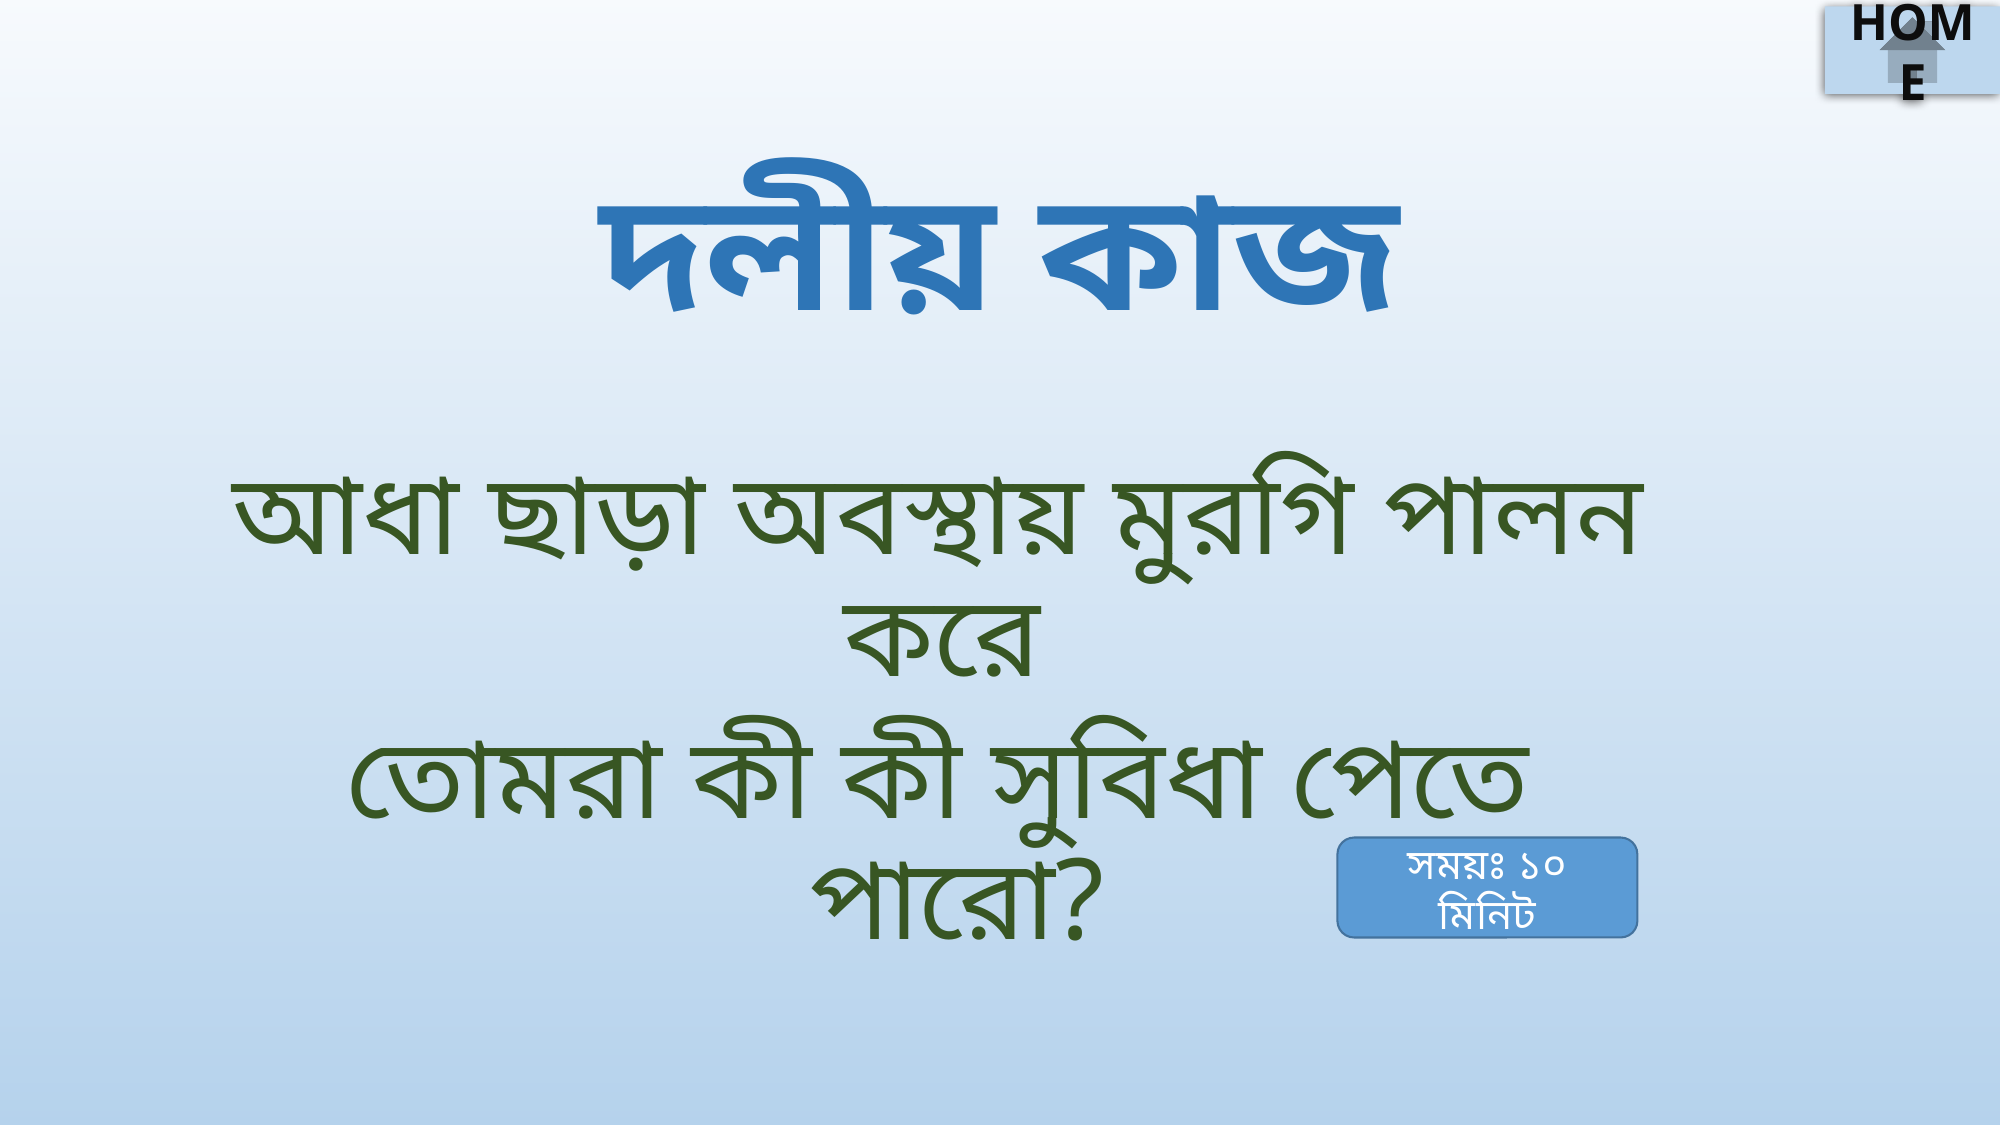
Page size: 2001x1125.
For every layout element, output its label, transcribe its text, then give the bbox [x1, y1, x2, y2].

list আধা ছাড়া অবস্থায় মুরগি পালন করে তোমরা কী কী সুবিধা পেতে পারো? [201, 450, 1675, 738]
title দলীয় কাজ [537, 162, 1463, 350]
text_box সময়ঃ ১০ মিনিট [1336, 836, 1639, 939]
text_box HOME [1824, 6, 2000, 94]
